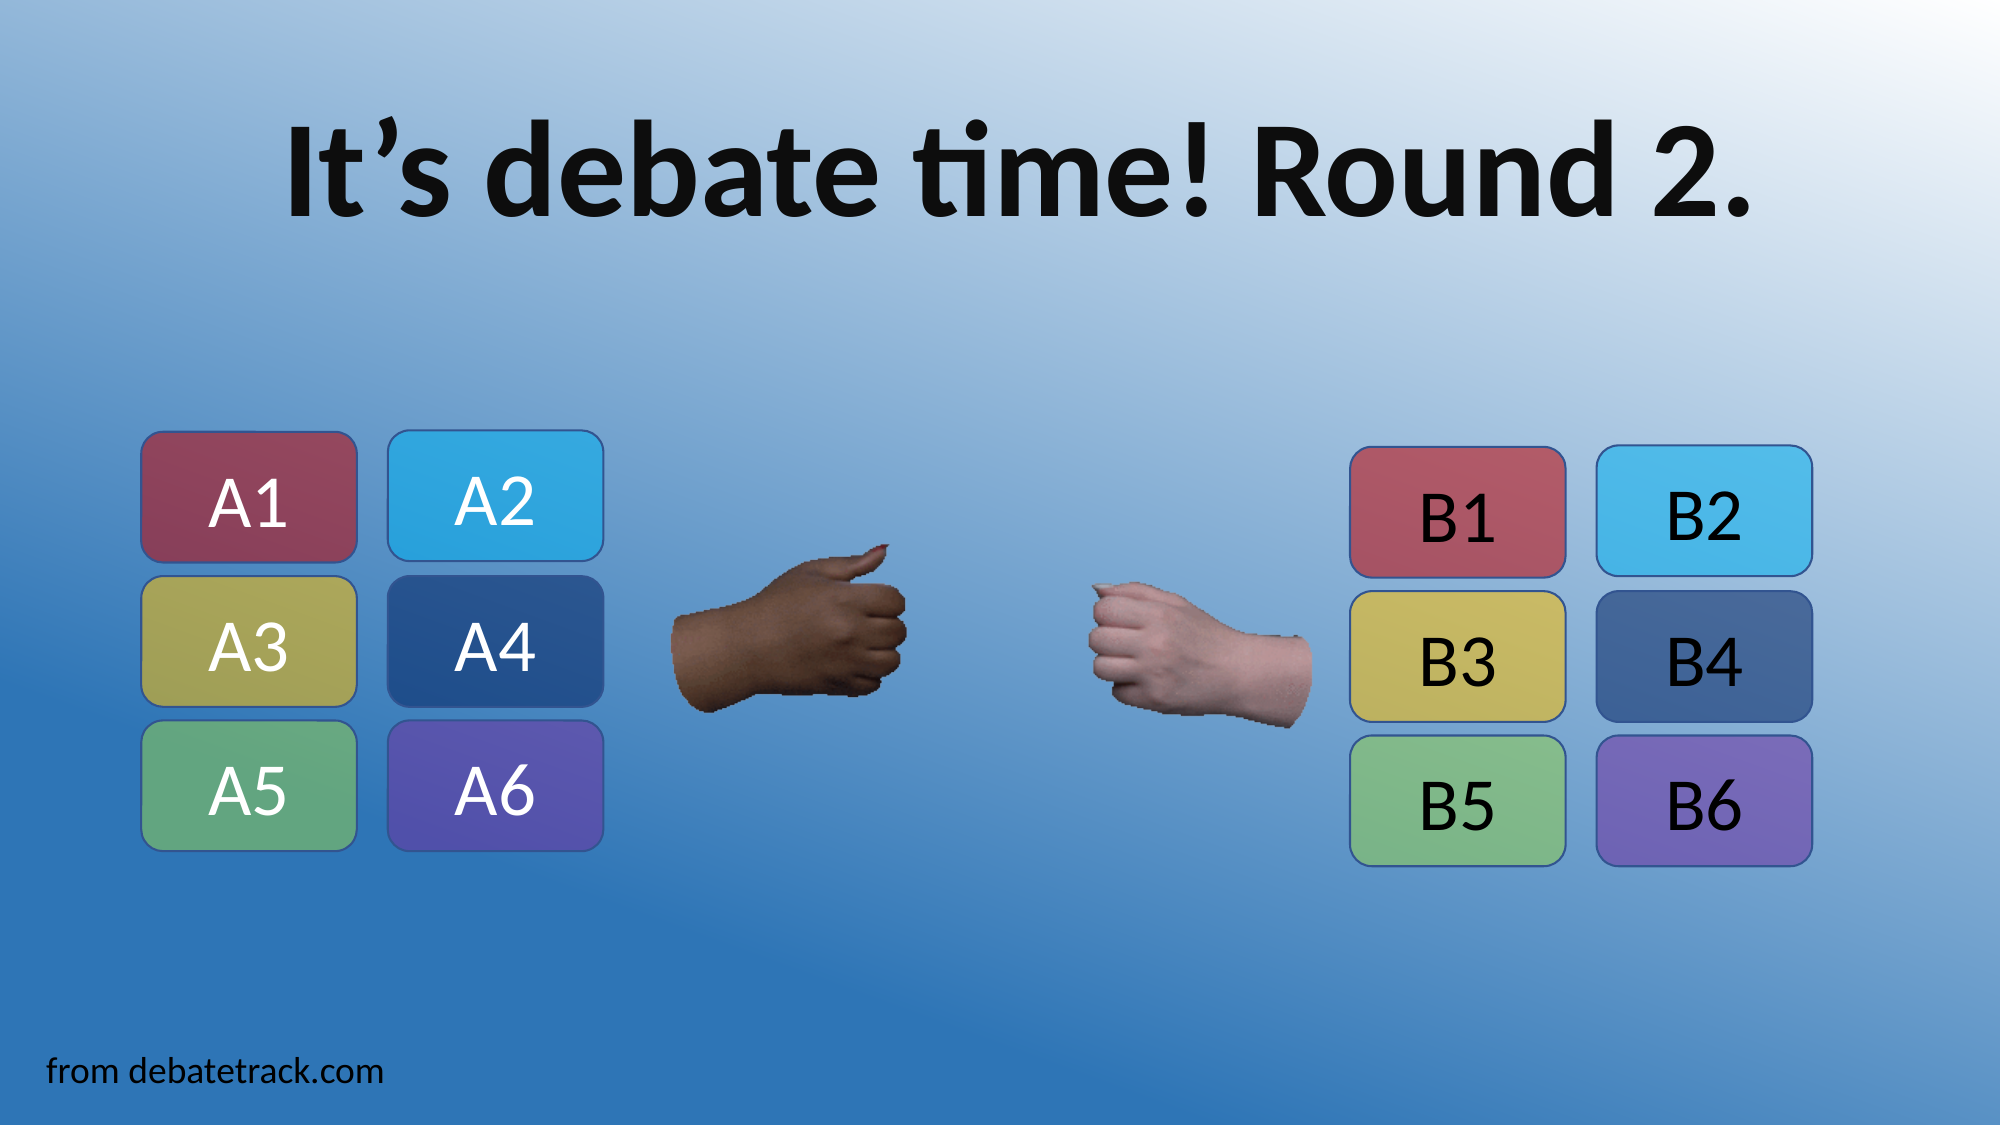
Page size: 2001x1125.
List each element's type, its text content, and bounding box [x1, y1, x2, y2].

text_box A2 [386, 429, 605, 563]
text_box B1 [1375, 445, 1567, 579]
picture [624, 258, 1375, 1009]
text_box B3 [1375, 590, 1567, 723]
text_box from debatetrack.com [31, 1038, 401, 1099]
text_box A1 [140, 430, 358, 564]
text_box A6 [386, 719, 605, 853]
text_box A3 [140, 575, 358, 708]
text_box A4 [386, 575, 605, 708]
text_box A5 [140, 719, 358, 853]
text_box B5 [1375, 734, 1567, 868]
text_box B4 [1595, 590, 1814, 723]
text_box It’s debate time! Round 2. [267, 71, 1774, 252]
text_box B2 [1595, 444, 1814, 578]
text_box B6 [1595, 734, 1814, 868]
